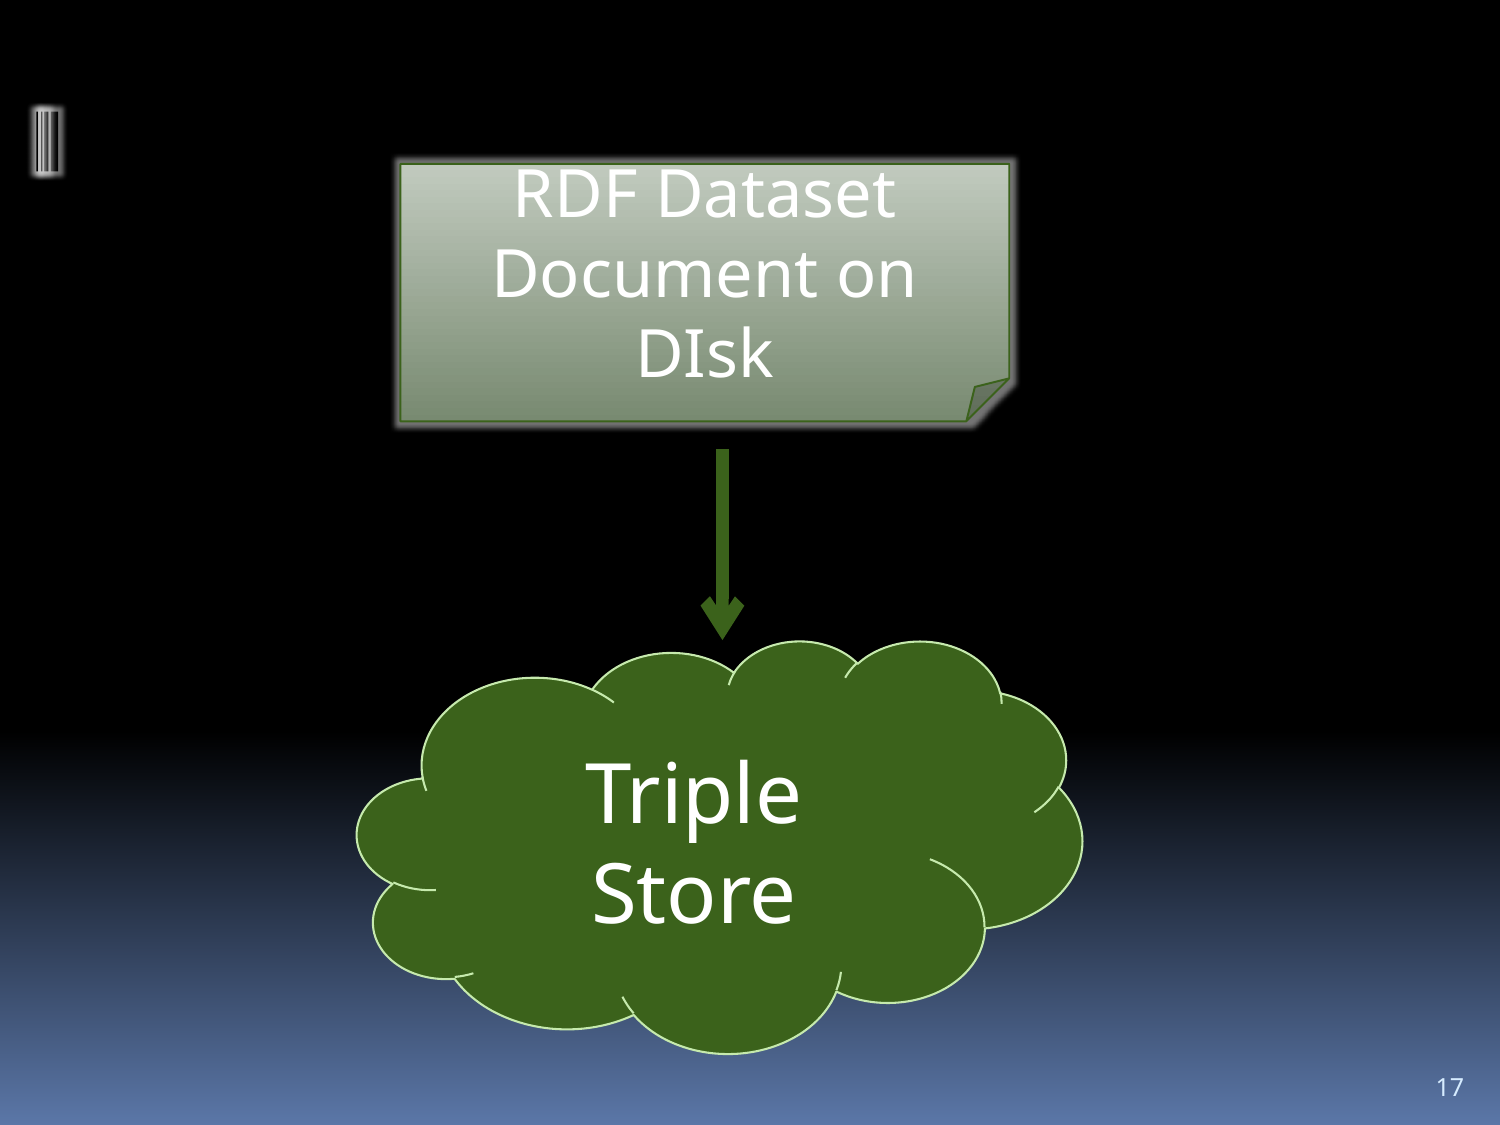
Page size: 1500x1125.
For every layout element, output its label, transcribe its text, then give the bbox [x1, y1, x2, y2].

text_box Triple Store [356, 641, 1083, 1055]
text_box RDF Dataset Document on DIsk [399, 162, 1011, 423]
slide_number 17 [1412, 1052, 1488, 1113]
